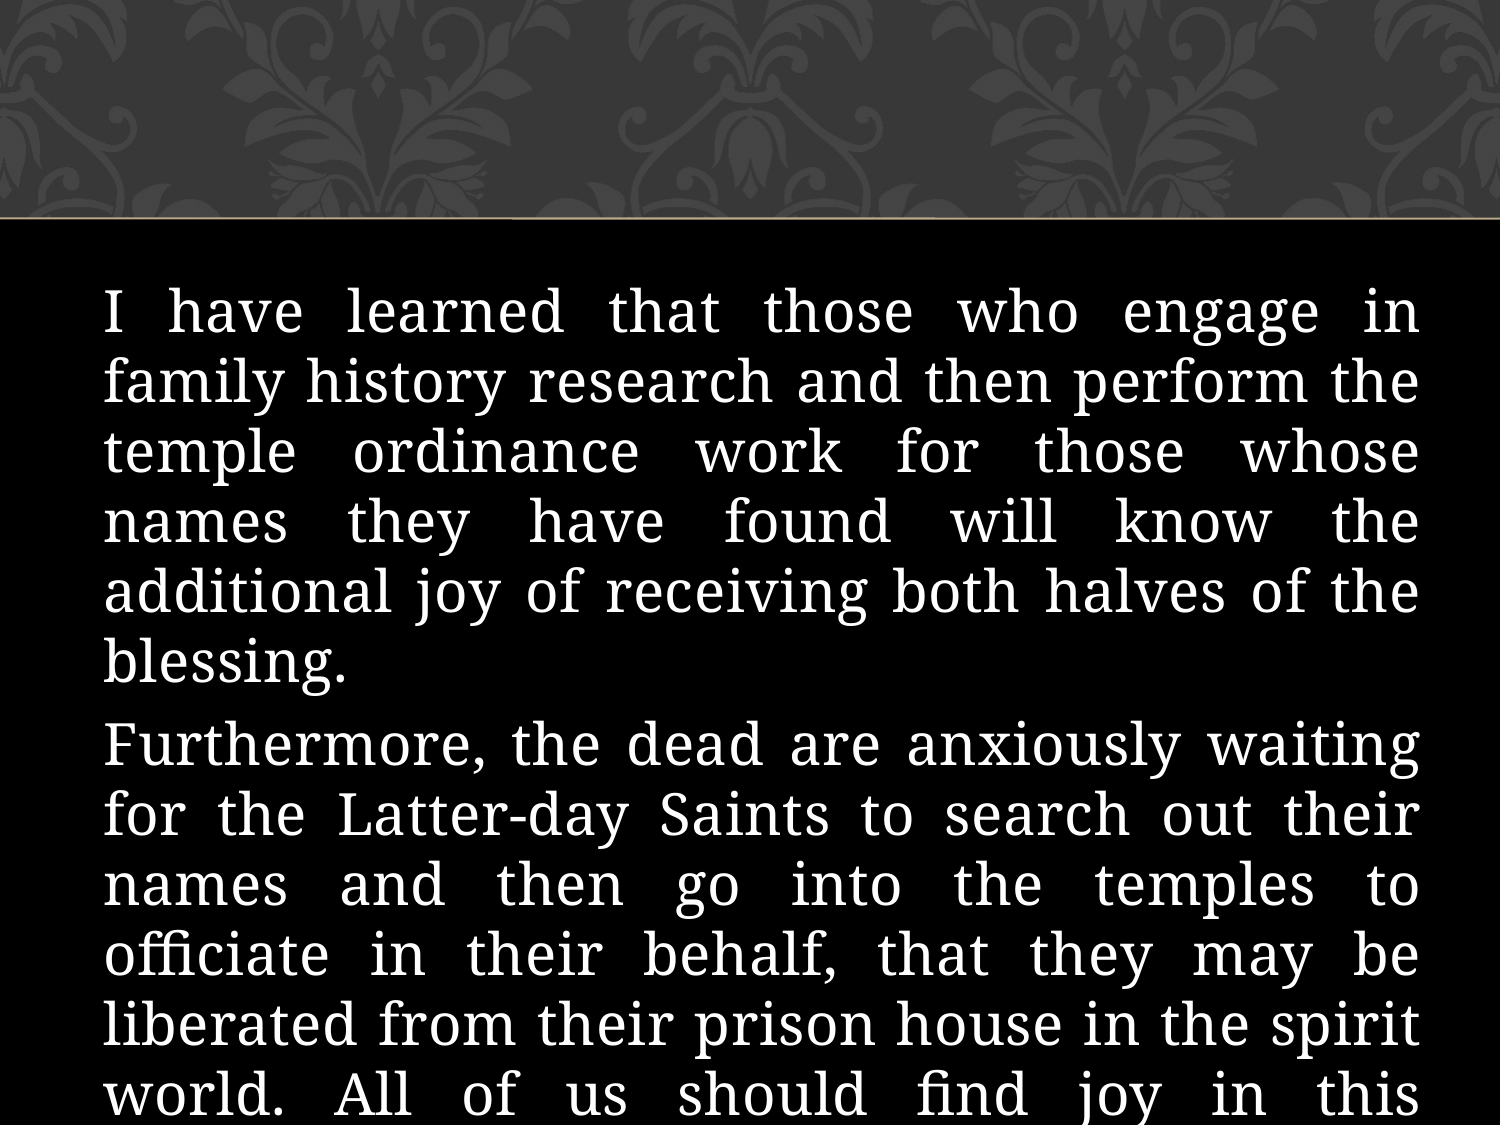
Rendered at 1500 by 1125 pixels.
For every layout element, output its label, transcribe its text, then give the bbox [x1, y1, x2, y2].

list I have learned that those who engage in family history research and then perform the temple ordinance work for those whose names they have found will know the additional joy of receiving both halves of the blessing. Furthermore, the dead are anxiously waiting for the Latter-day Saints to search out their names and then go into the temples to officiate in their behalf, that they may be liberated from their prison house in the spirit world. All of us should find joy in this magnificent labor of love [88, 267, 1439, 936]
